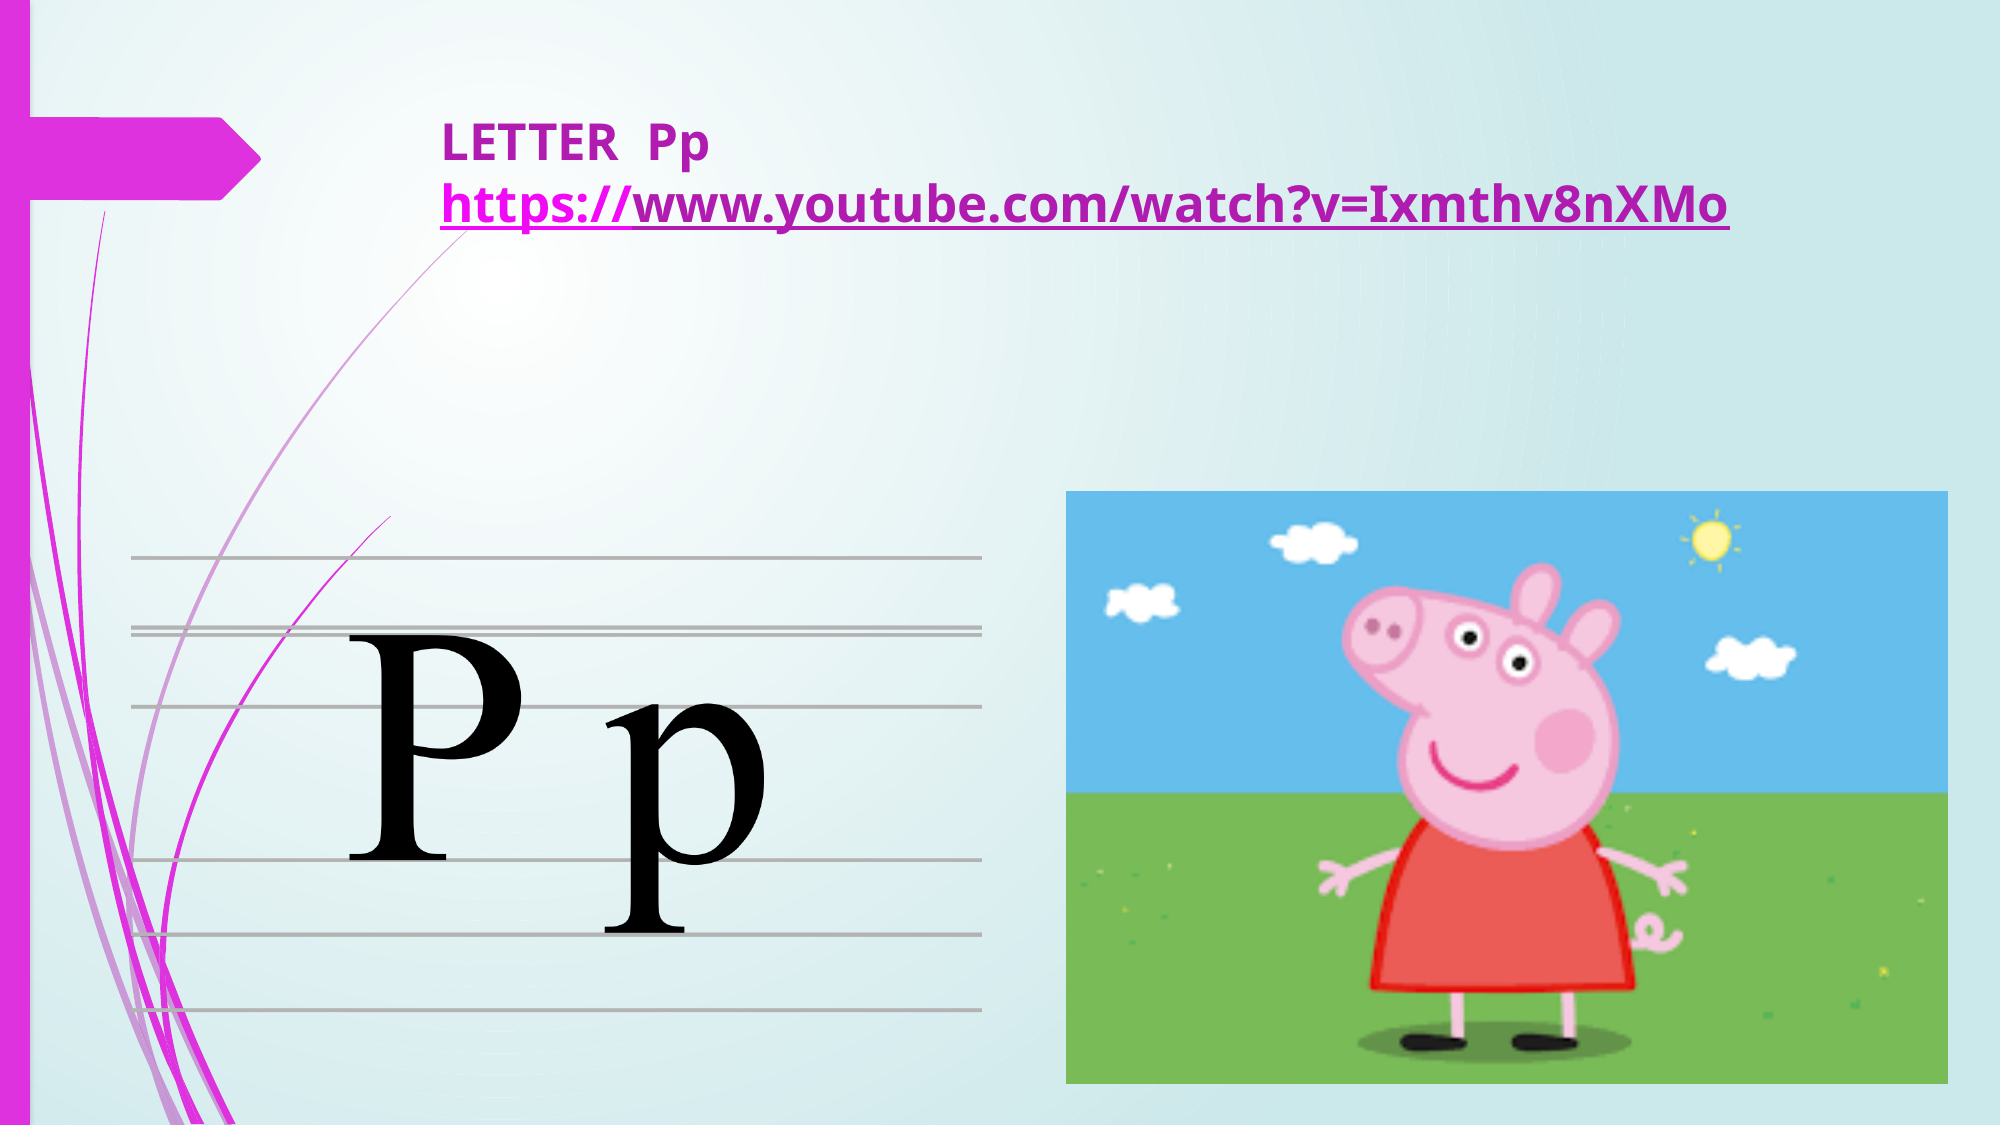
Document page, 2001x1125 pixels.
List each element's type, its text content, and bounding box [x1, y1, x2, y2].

title LETTER Pp https://www.youtube.com/watch?v=Ixmthv8nXMo [425, 102, 1888, 313]
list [1065, 491, 1949, 1084]
picture [131, 462, 982, 1030]
